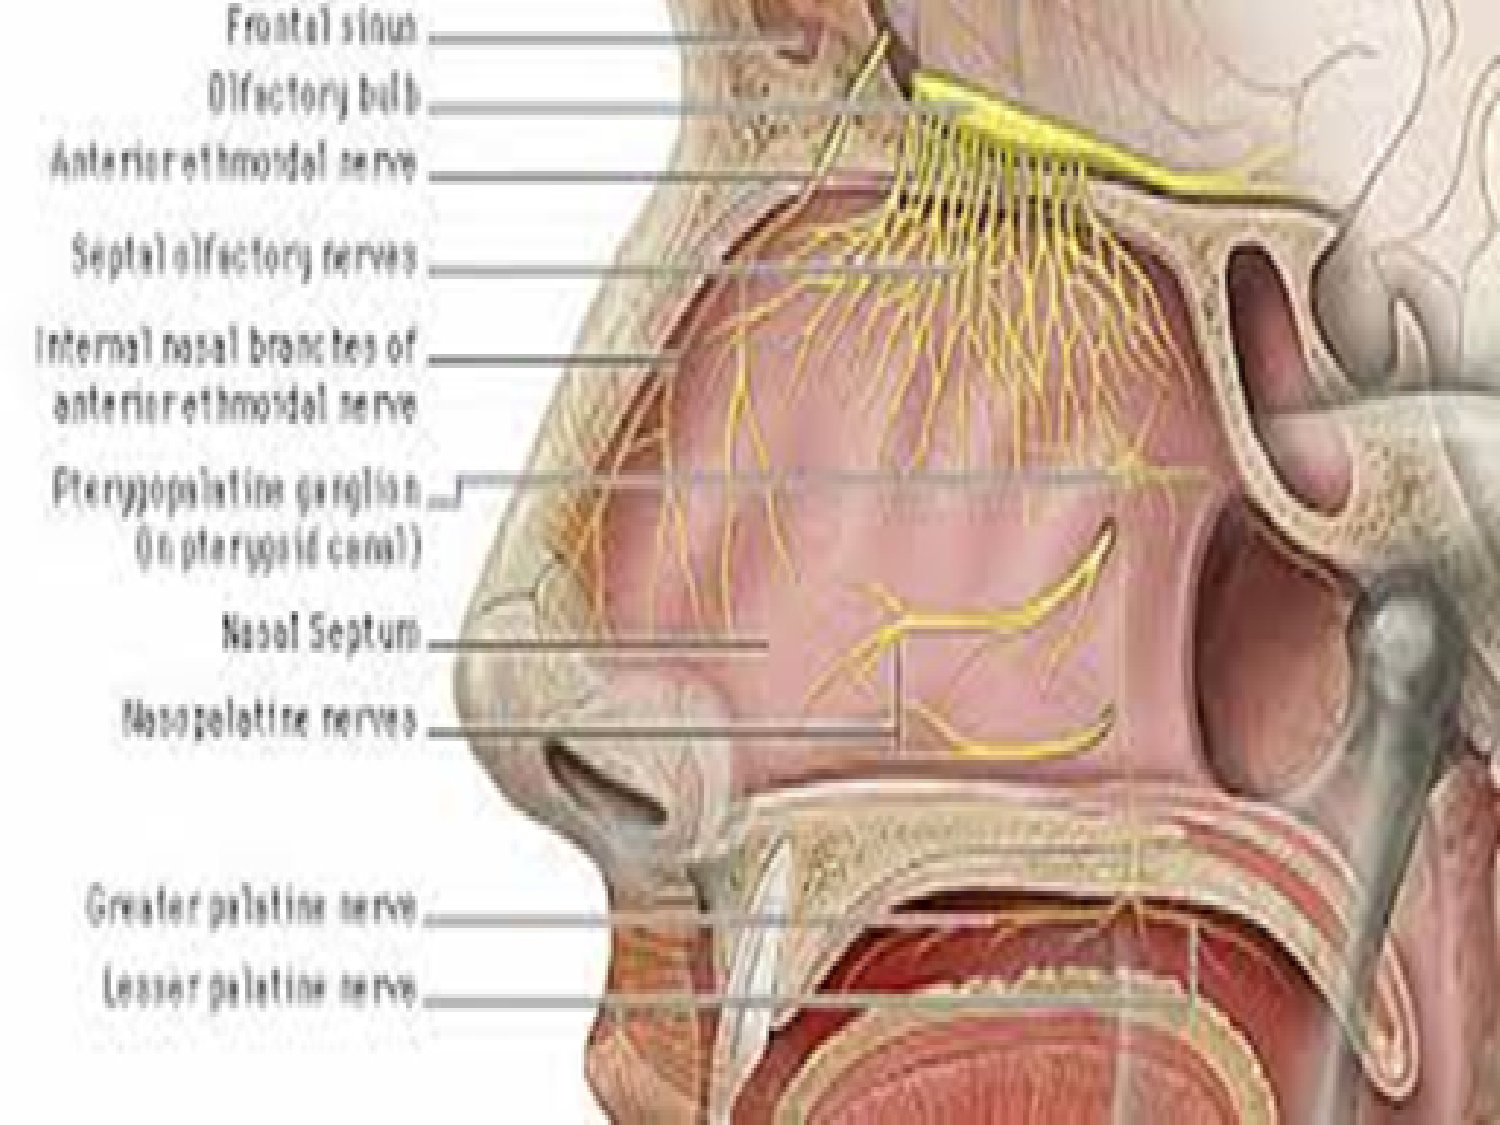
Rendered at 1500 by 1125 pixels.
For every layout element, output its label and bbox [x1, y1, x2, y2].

list [0, 0, 1500, 1125]
